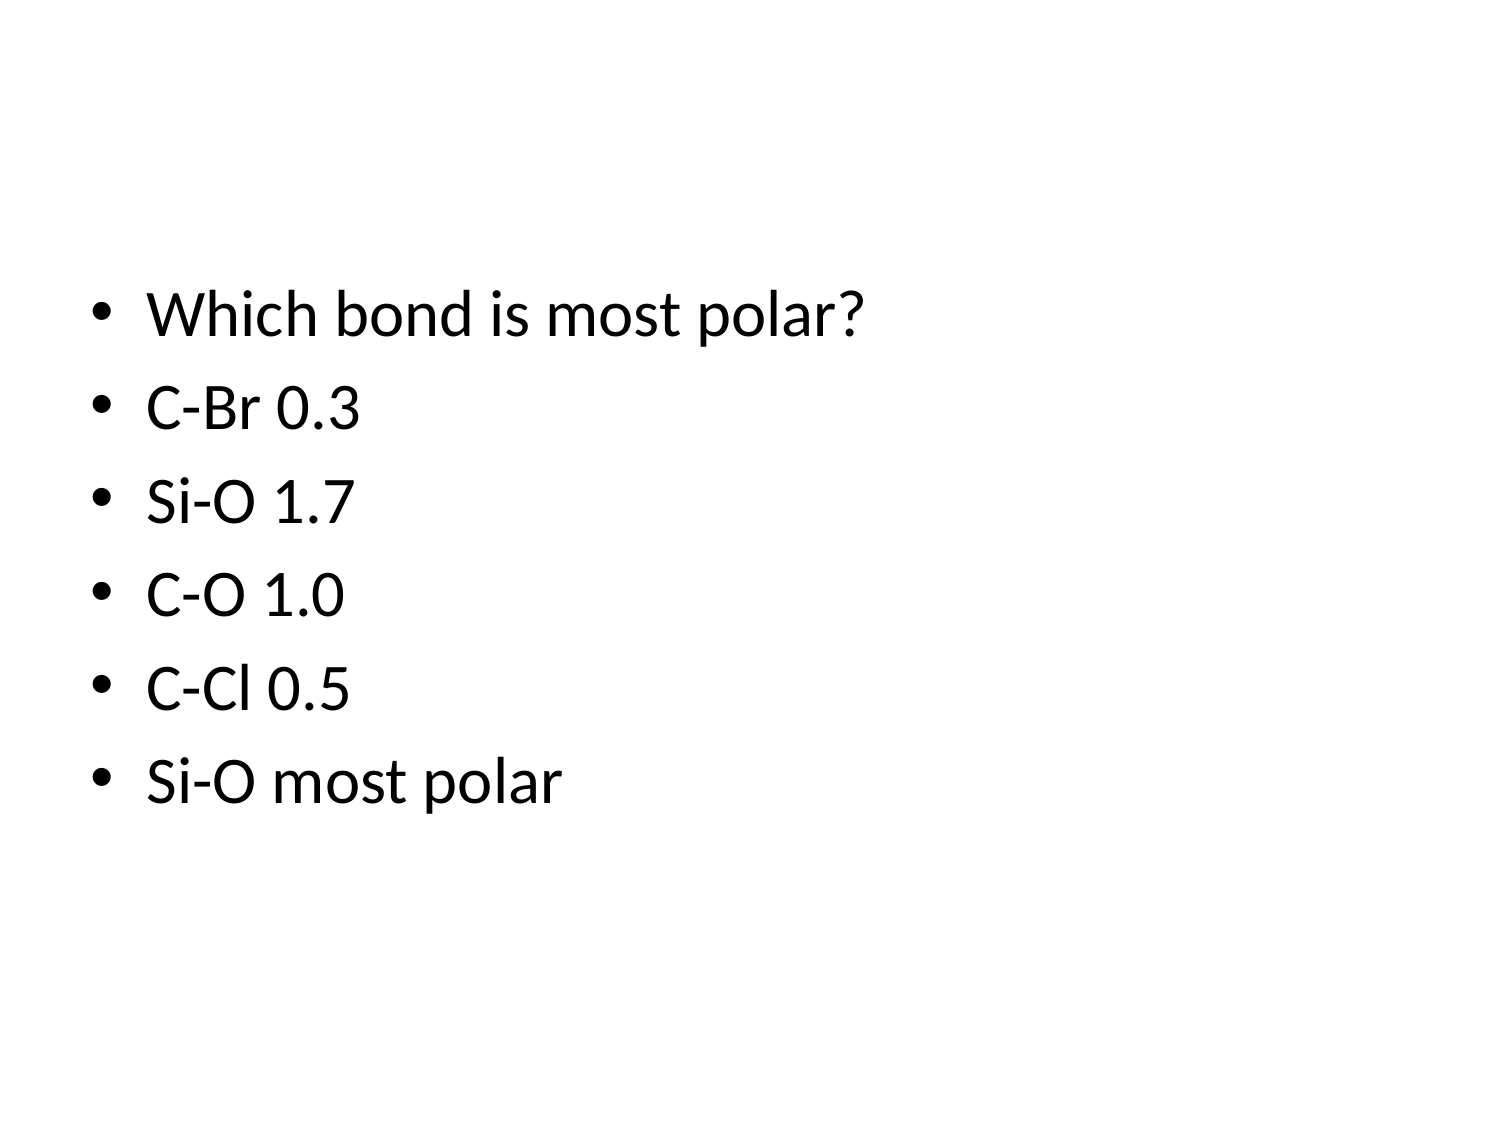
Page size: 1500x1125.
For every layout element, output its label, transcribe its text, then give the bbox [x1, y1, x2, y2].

list Which bond is most polar? C-Br 0.3 Si-O 1.7 C-O 1.0 C-Cl 0.5 Si-O most polar [75, 262, 1425, 1005]
